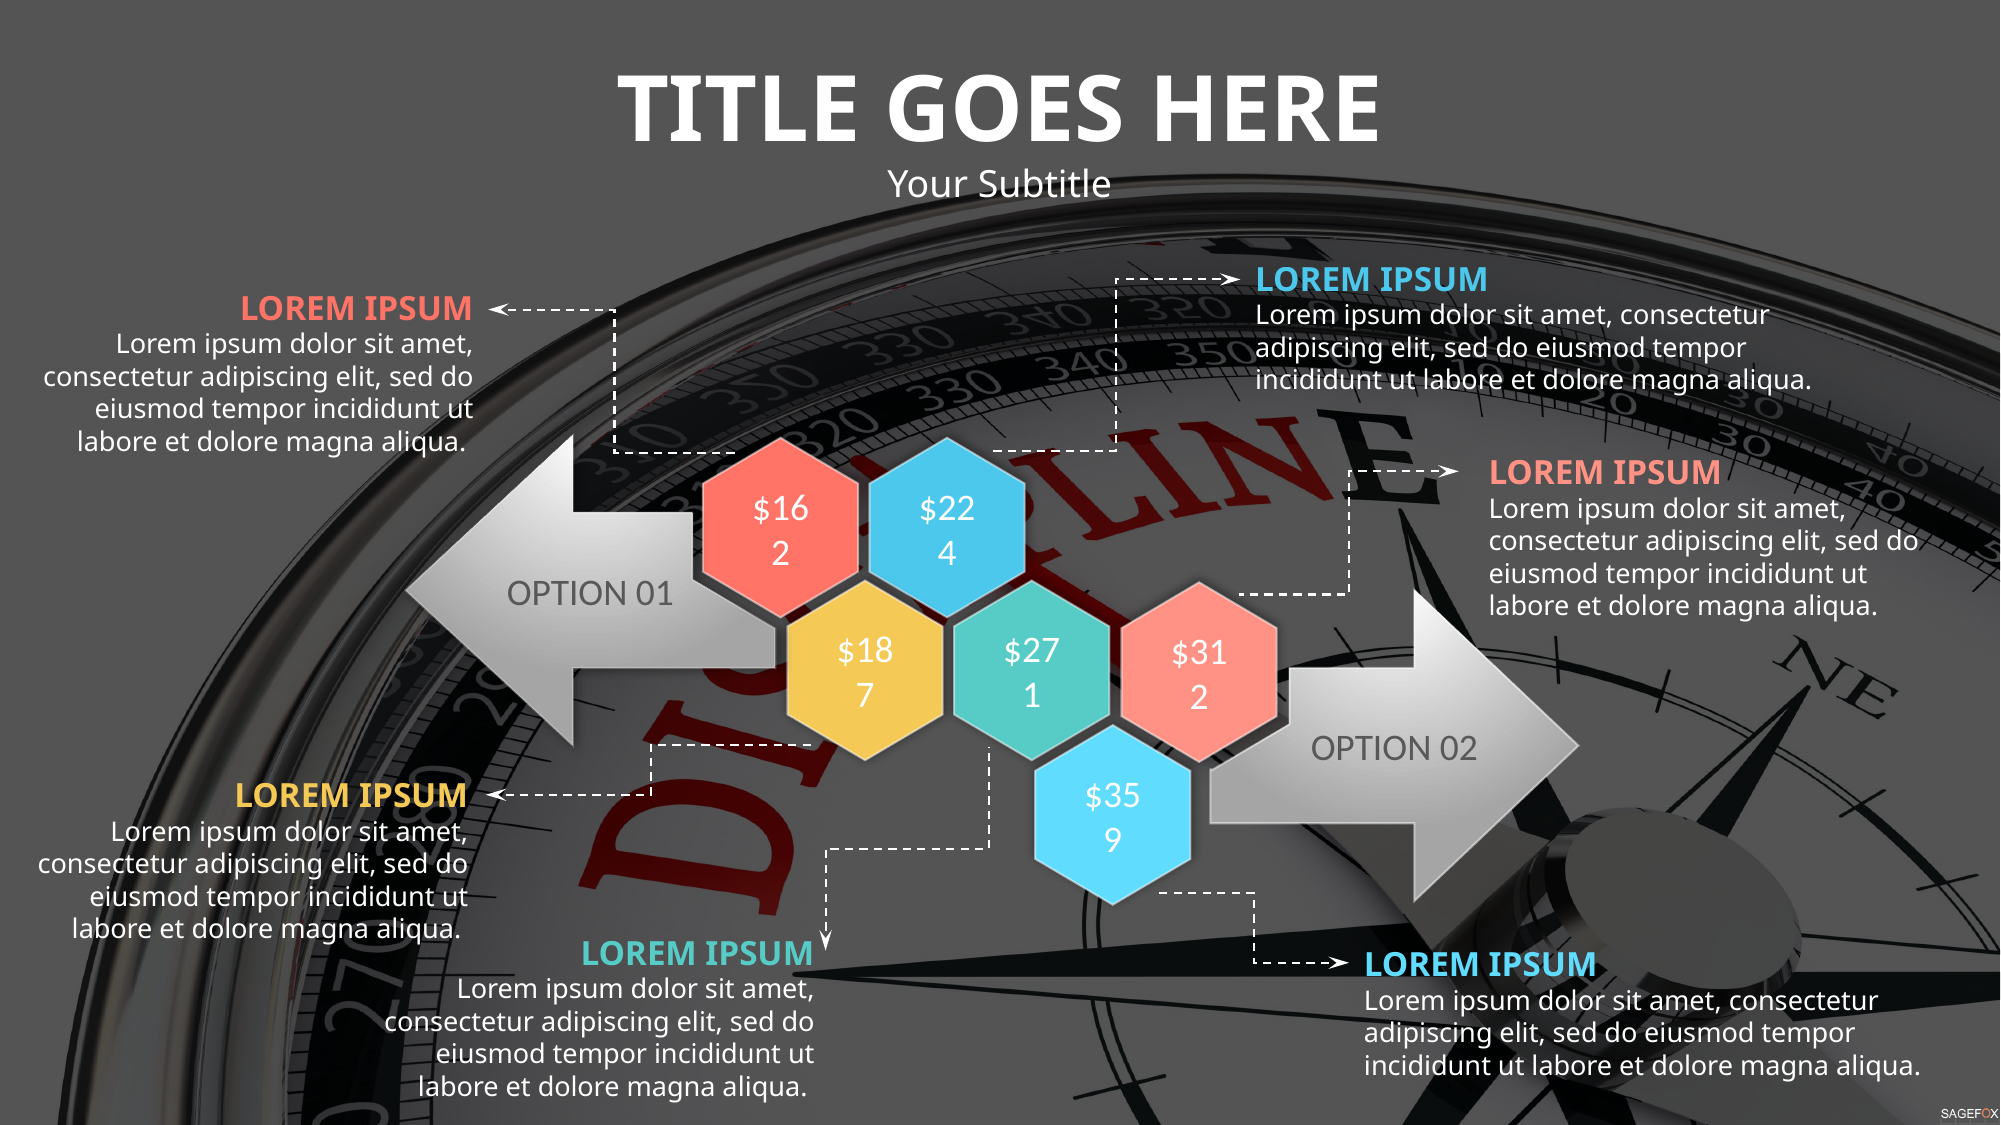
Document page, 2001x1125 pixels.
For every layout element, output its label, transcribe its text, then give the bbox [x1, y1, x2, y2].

text_box $162 [701, 436, 860, 619]
text_box LOREM IPSUM Lorem ipsum dolor sit amet, consectetur adipiscing elit, sed do eiusmod tempor incididunt ut labore et dolore magna aliqua. [18, 279, 489, 464]
text_box OPTION 01 [404, 453, 777, 744]
text_box LOREM IPSUM Lorem ipsum dolor sit amet, consectetur adipiscing elit, sed do eiusmod tempor incididunt ut labore et dolore magna aliqua. [1349, 935, 1944, 1089]
text_box LOREM IPSUM Lorem ipsum dolor sit amet, consectetur adipiscing elit, sed do eiusmod tempor incididunt ut labore et dolore magna aliqua. [359, 924, 830, 1109]
text_box $359 [1034, 723, 1192, 906]
text_box $224 [868, 436, 1026, 617]
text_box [1239, 471, 1459, 595]
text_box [991, 279, 1241, 452]
text_box LOREM IPSUM Lorem ipsum dolor sit amet, consectetur adipiscing elit, sed do eiusmod tempor incididunt ut labore et dolore magna aliqua. [1473, 443, 1944, 629]
text_box LOREM IPSUM Lorem ipsum dolor sit amet, consectetur adipiscing elit, sed do eiusmod tempor incididunt ut labore et dolore magna aliqua. [13, 767, 483, 952]
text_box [485, 744, 816, 795]
text_box $187 [786, 579, 944, 762]
text_box TITLE GOES HERE Your Subtitle [548, 42, 1452, 212]
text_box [1158, 892, 1350, 963]
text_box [805, 766, 1010, 931]
text_box $271 [953, 579, 1111, 762]
text_box $312 [1120, 581, 1278, 764]
text_box LOREM IPSUM Lorem ipsum dolor sit amet, consectetur adipiscing elit, sed do eiusmod tempor incididunt ut labore et dolore magna aliqua. [1240, 250, 1879, 403]
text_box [488, 309, 741, 453]
text_box OPTION 02 [1209, 595, 1580, 904]
picture [0, 0, 2001, 1125]
